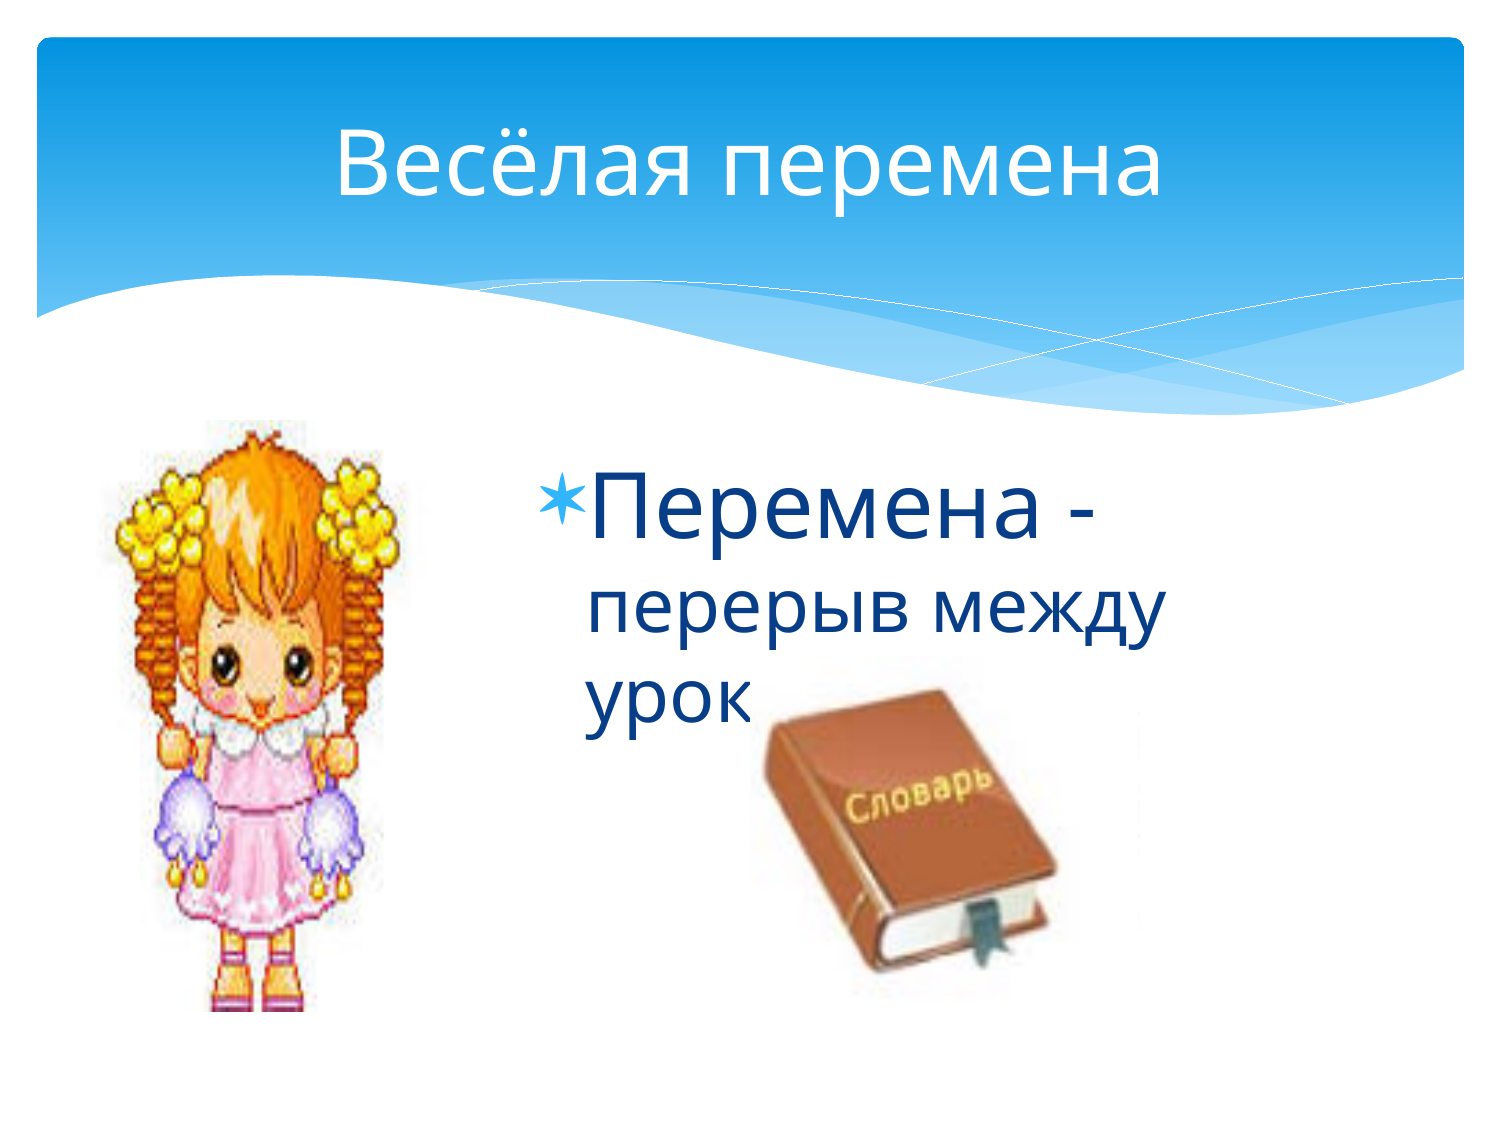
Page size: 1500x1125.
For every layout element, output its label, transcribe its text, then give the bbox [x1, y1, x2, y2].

picture [749, 656, 1141, 1014]
title Весёлая перемена [75, 55, 1425, 261]
list Перемена - перерыв между уроками. [525, 439, 1389, 1005]
picture [52, 420, 467, 1012]
